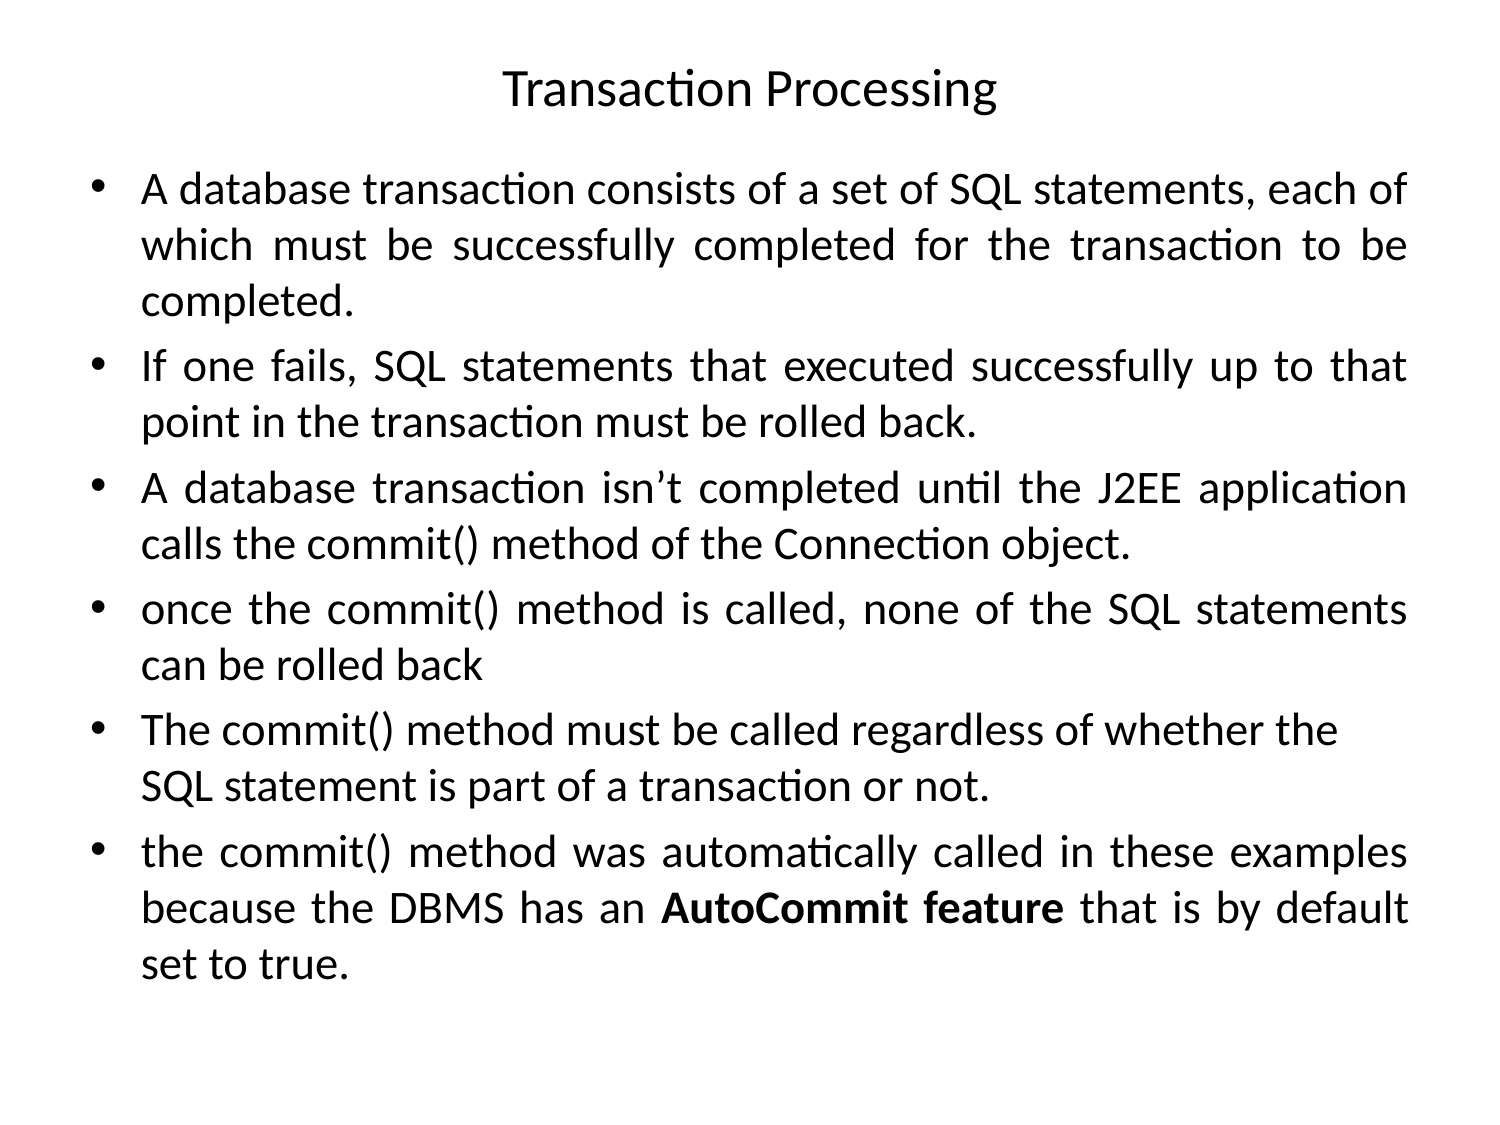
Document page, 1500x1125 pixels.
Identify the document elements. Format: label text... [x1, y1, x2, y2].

list A database transaction consists of a set of SQL statements, each of which must be successfully completed for the transaction to be completed. If one fails, SQL statements that executed successfully up to that point in the transaction must be rolled back. A database transaction isn’t completed until the J2EE application calls the commit() method of the Connection object. once the commit() method is called, none of the SQL statements can be rolled back The commit() method must be called regardless of whether the SQL statement is part of a transaction or not. the commit() method was automatically called in these examples because the DBMS has an AutoCommit feature that is by default set to true. [75, 149, 1425, 1005]
title Transaction Processing [75, 45, 1425, 125]
